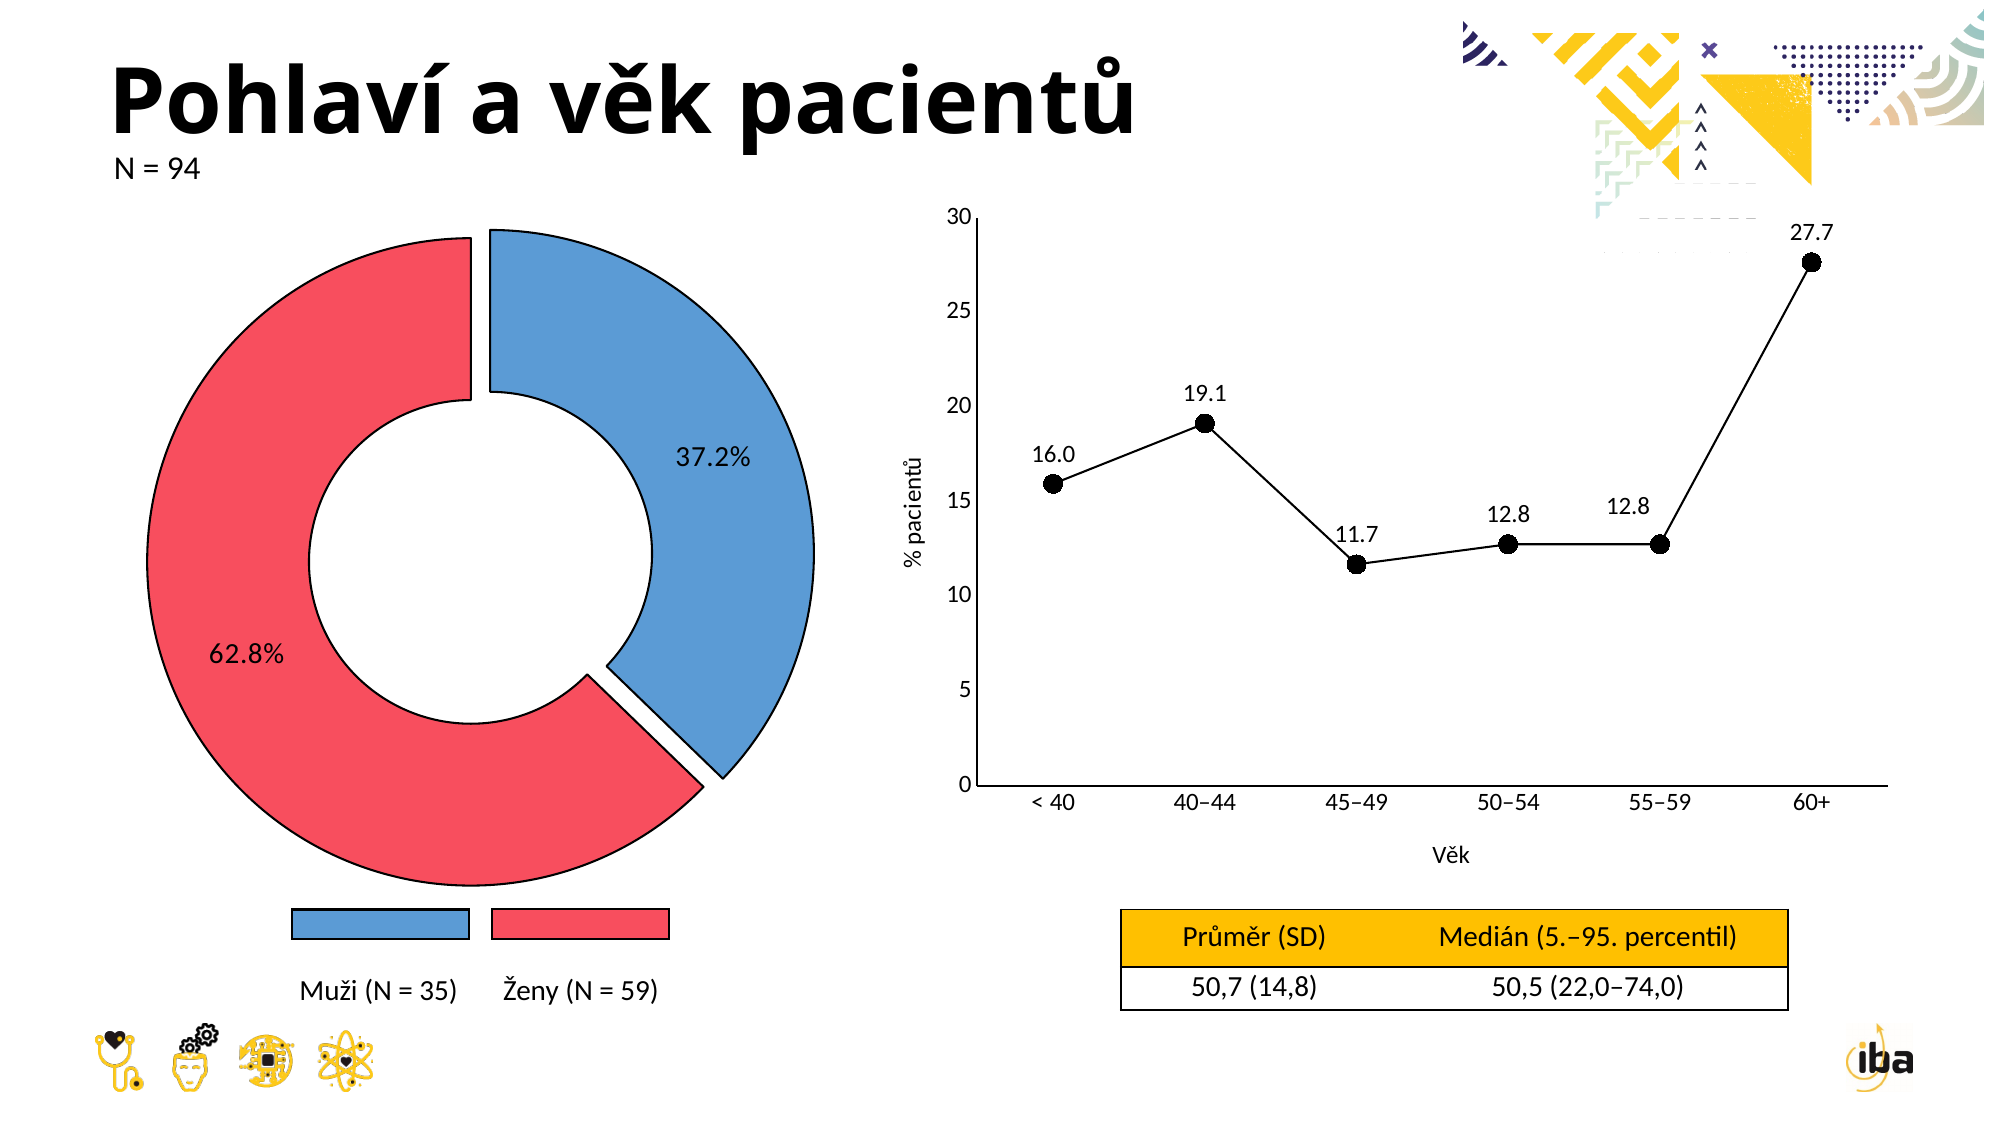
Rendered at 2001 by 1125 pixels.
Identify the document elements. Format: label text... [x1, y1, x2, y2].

text_box N = 94 [98, 133, 250, 199]
title Pohlaví a věk pacientů [93, 30, 1907, 177]
picture [1846, 1023, 1913, 1092]
chart [894, 192, 1918, 925]
picture [1463, 9, 1984, 253]
table_cell 50,7 (14,8) [1122, 968, 1388, 1009]
table_header Medián (5.–95. percentil) [1388, 925, 1787, 966]
table_header Průměr (SD) [1122, 925, 1388, 966]
chart [98, 208, 859, 910]
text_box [258, 909, 691, 1003]
picture [95, 1023, 373, 1092]
table_cell 50,5 (22,0–74,0) [1388, 968, 1787, 1009]
